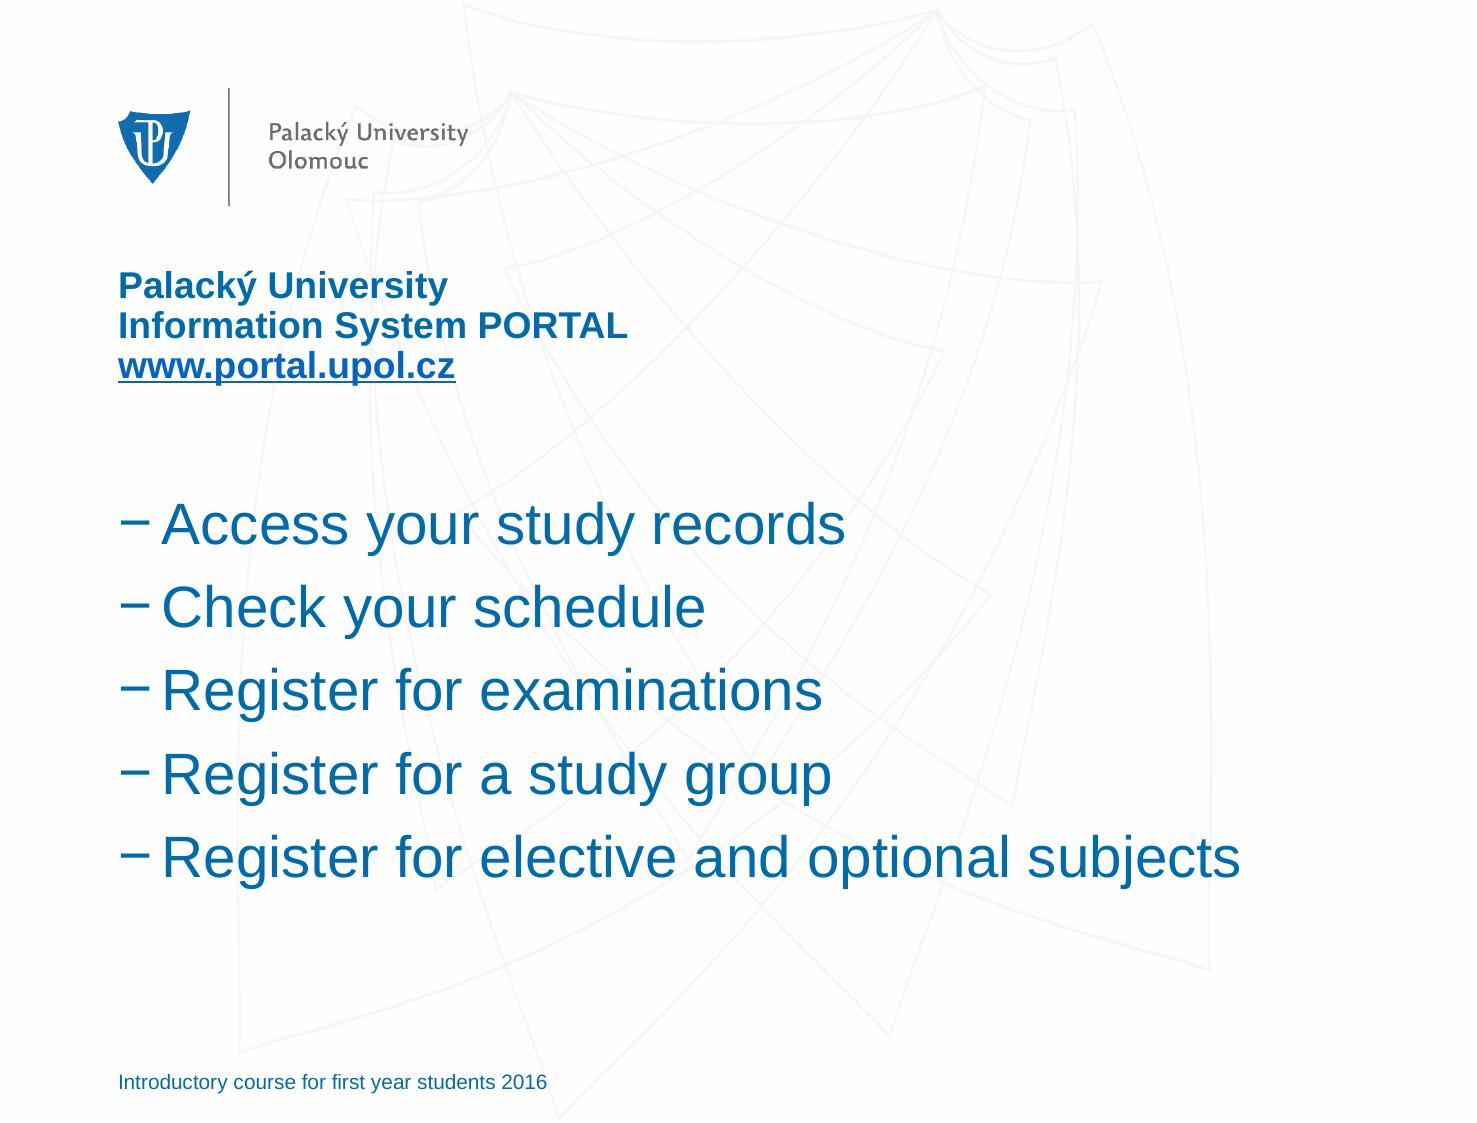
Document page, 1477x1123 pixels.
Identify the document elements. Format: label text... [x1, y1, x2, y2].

list Access your study records Check your schedule Register for examinations Register for a study group Register for elective and optional subjects [118, 403, 1359, 1044]
picture [118, 88, 468, 206]
footer Introductory course for first year students 2016 [118, 1058, 1286, 1094]
title Palacký University Information System PORTAL www.portal.upol.cz [118, 265, 1359, 389]
